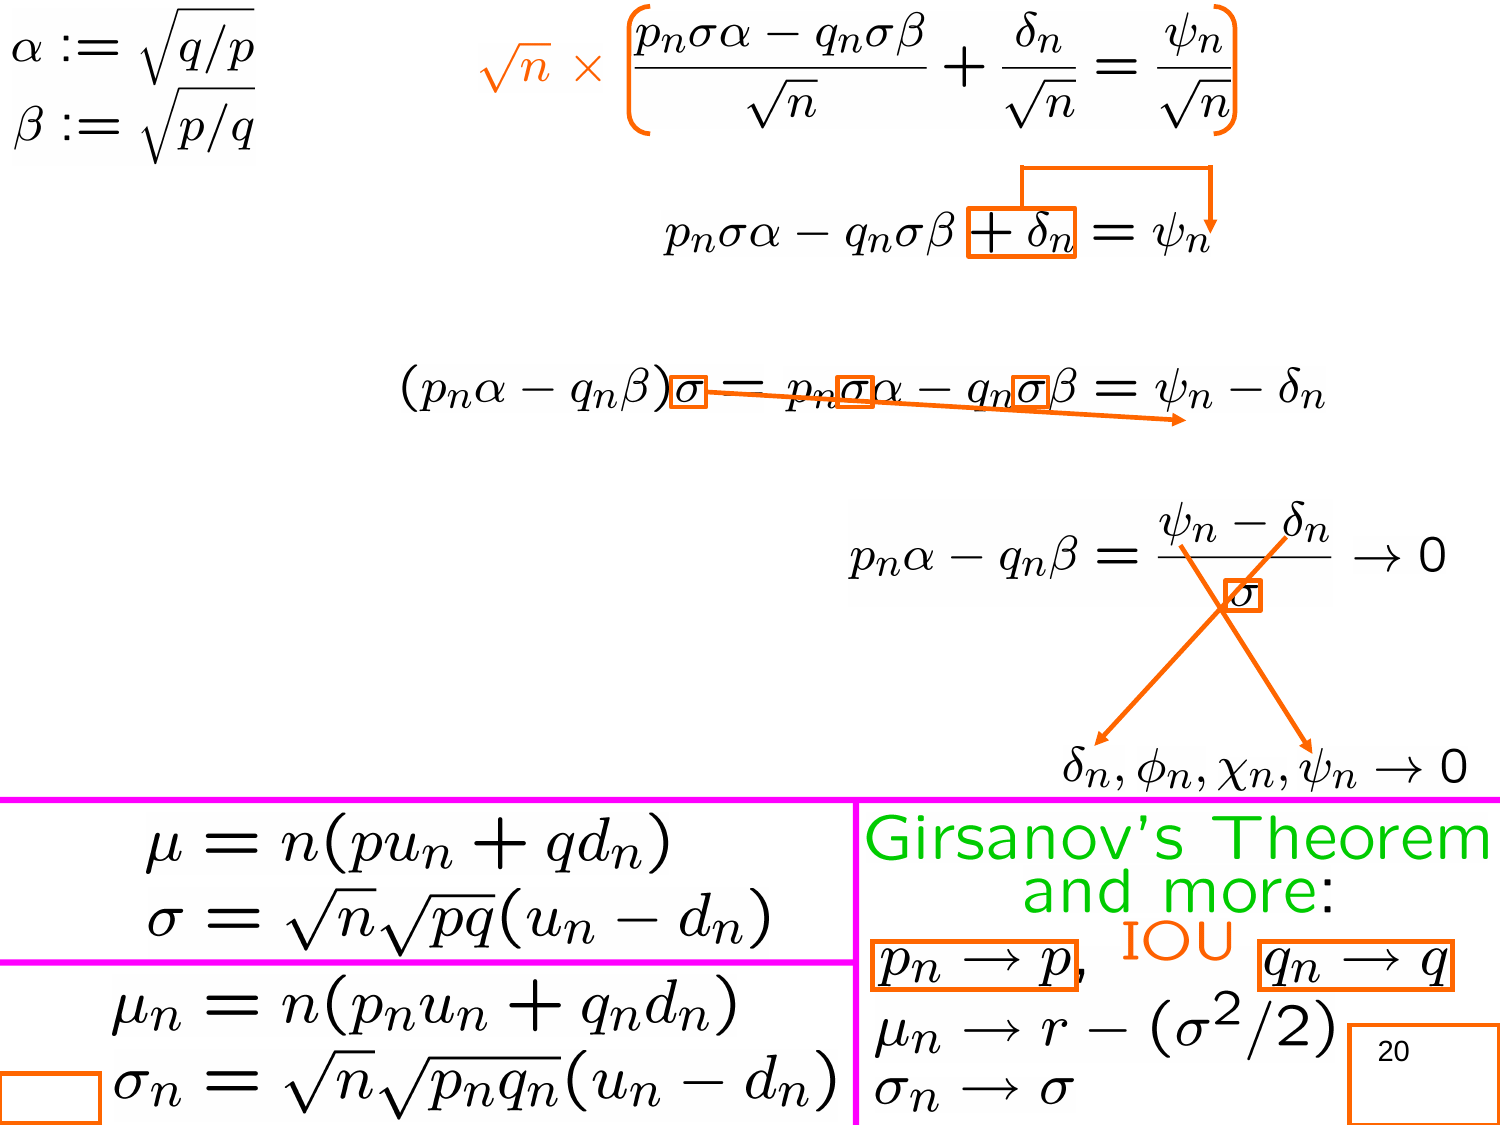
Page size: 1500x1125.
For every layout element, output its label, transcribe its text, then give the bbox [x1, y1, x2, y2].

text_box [837, 376, 1049, 390]
picture [400, 364, 764, 414]
picture [660, 210, 968, 257]
picture [1217, 757, 1287, 793]
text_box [477, 6, 1236, 135]
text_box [1180, 544, 1313, 755]
picture [1353, 536, 1446, 574]
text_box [112, 974, 838, 1122]
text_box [146, 812, 770, 959]
picture [1063, 745, 1125, 793]
picture [848, 499, 1333, 608]
picture [1297, 745, 1469, 793]
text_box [12, 8, 256, 166]
picture [874, 1076, 1076, 1113]
picture [1023, 865, 1331, 913]
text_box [1094, 536, 1287, 747]
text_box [705, 391, 1187, 421]
picture [866, 812, 1488, 863]
picture [1137, 747, 1207, 793]
text_box [872, 941, 1077, 946]
picture [783, 366, 1327, 414]
picture [874, 918, 1450, 1063]
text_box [968, 165, 1211, 257]
text_box [1259, 941, 1453, 947]
text_box [0, 1073, 100, 1124]
slide_number 20 [1074, 1024, 1425, 1103]
text_box [1349, 1025, 1500, 1125]
